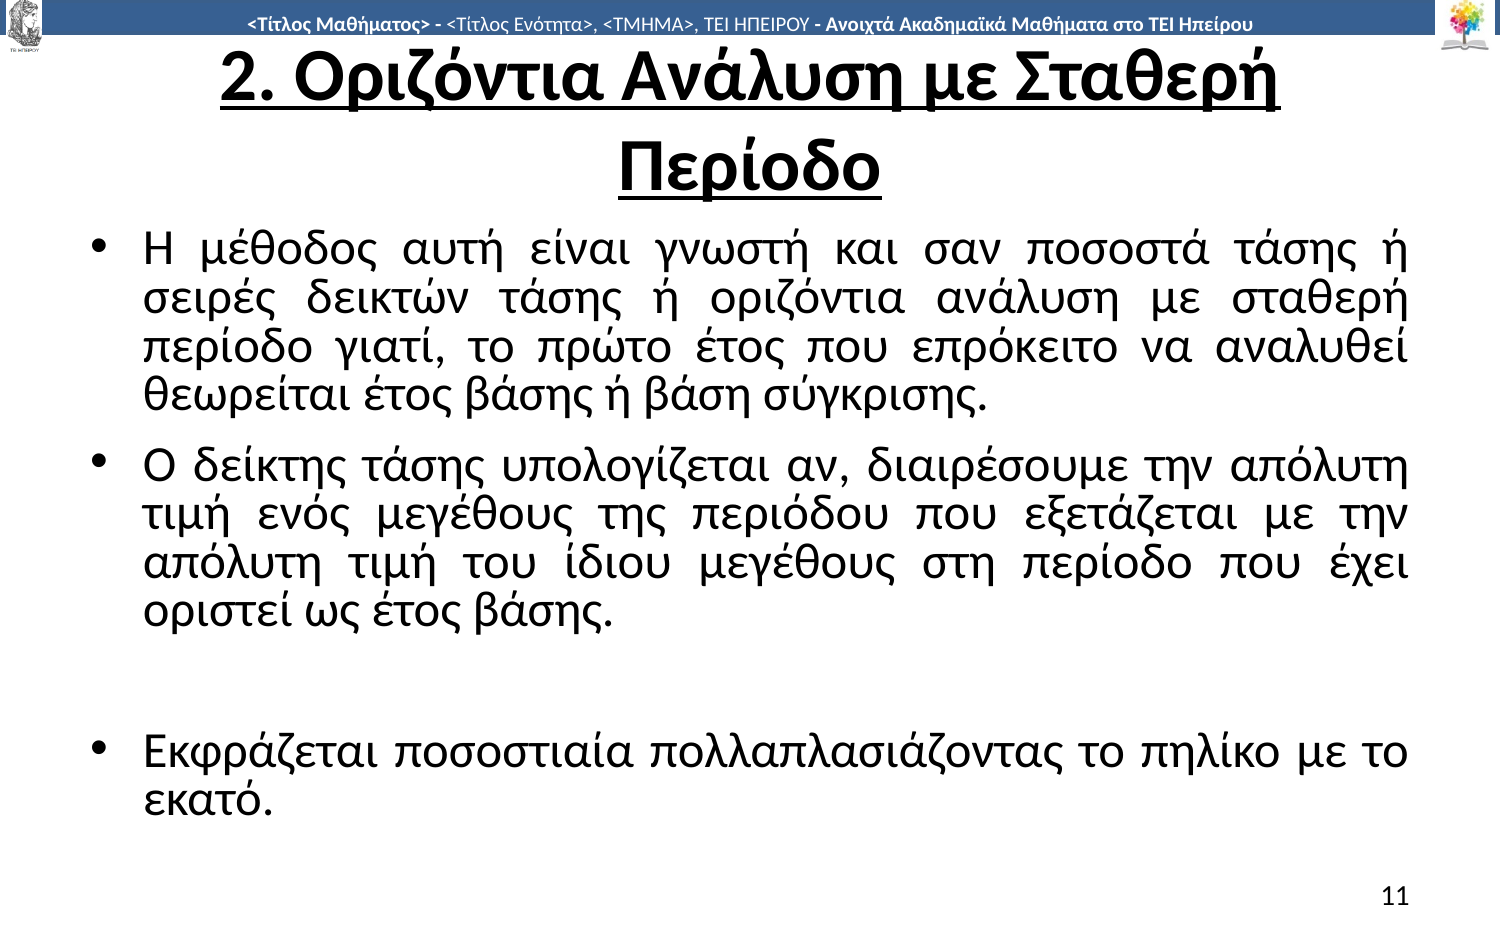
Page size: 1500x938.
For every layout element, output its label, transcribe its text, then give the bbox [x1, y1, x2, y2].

picture [1435, 0, 1495, 52]
slide_number 11 [1074, 868, 1425, 919]
picture [6, 0, 42, 54]
list Η μέθοδος αυτή είναι γνωστή και σαν ποσοστά τάσης ή σειρές δεικτών τάσης ή οριζόντια ανάλυση με σταθερή περίοδο γιατί, το πρώτο έτος που επρόκειτο να αναλυθεί θεωρείται έτος βάσης ή βάση σύγκρισης. Ο δείκτης τάσης υπολογίζεται αν, διαιρέσουμε την απόλυτη τιμή ενός μεγέθους της περιόδου που εξετάζεται με την απόλυτη τιμή του ίδιου μεγέθους στη περίοδο που έχει οριστεί ως έτος βάσης. Εκφράζεται ποσοστιαία πολλαπλασιάζοντας το πηλίκο με το εκατό. [75, 218, 1425, 838]
title 2. Οριζόντια Ανάλυση με Σταθερή Περίοδο [75, 37, 1425, 194]
